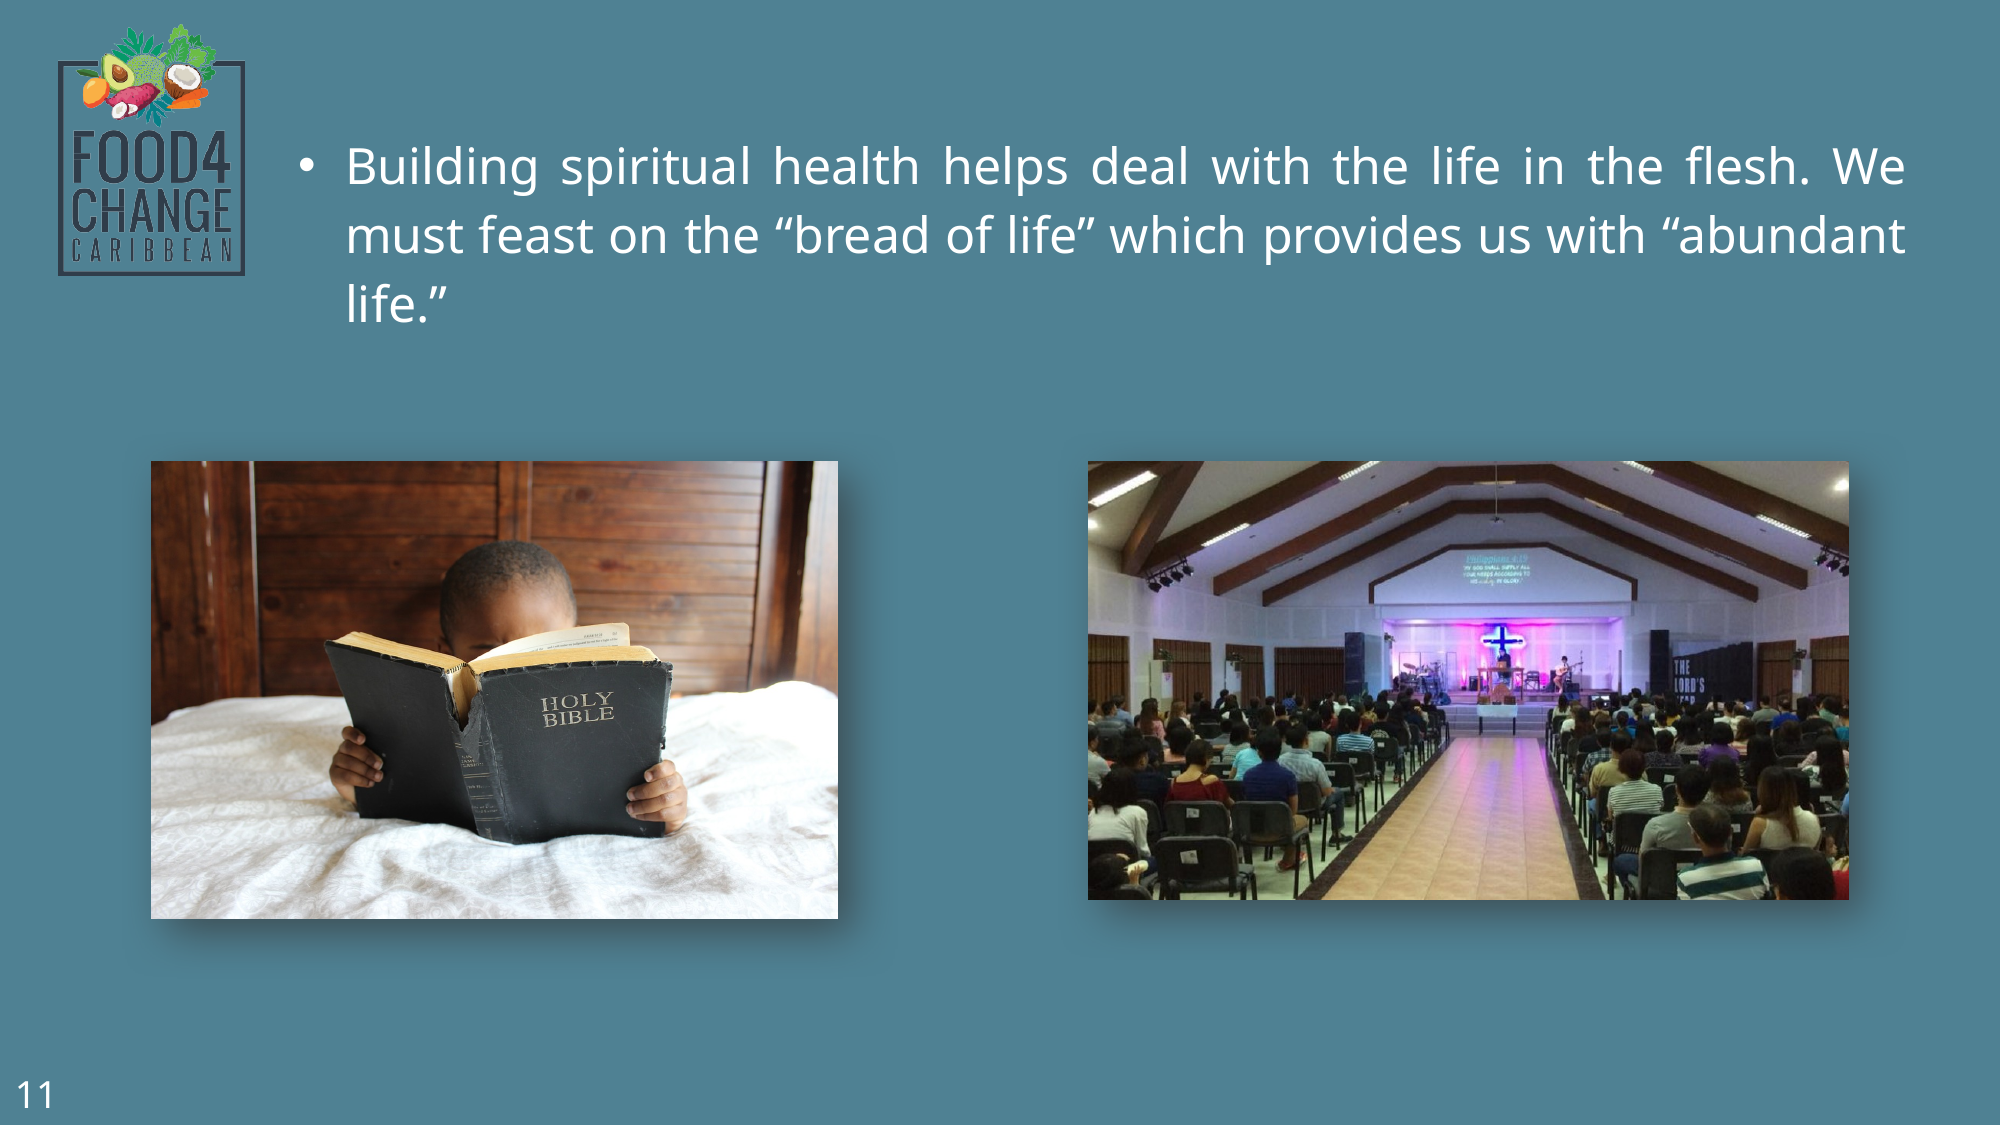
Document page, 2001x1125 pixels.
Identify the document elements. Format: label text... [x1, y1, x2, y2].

text_box Building spiritual health helps deal with the life in the flesh. We must feast on the “bread of life” which provides us with “abundant life.” [283, 117, 1923, 340]
text_box 11 [0, 1063, 134, 1124]
picture [1088, 461, 1849, 900]
picture [151, 461, 838, 919]
picture [58, 24, 245, 277]
